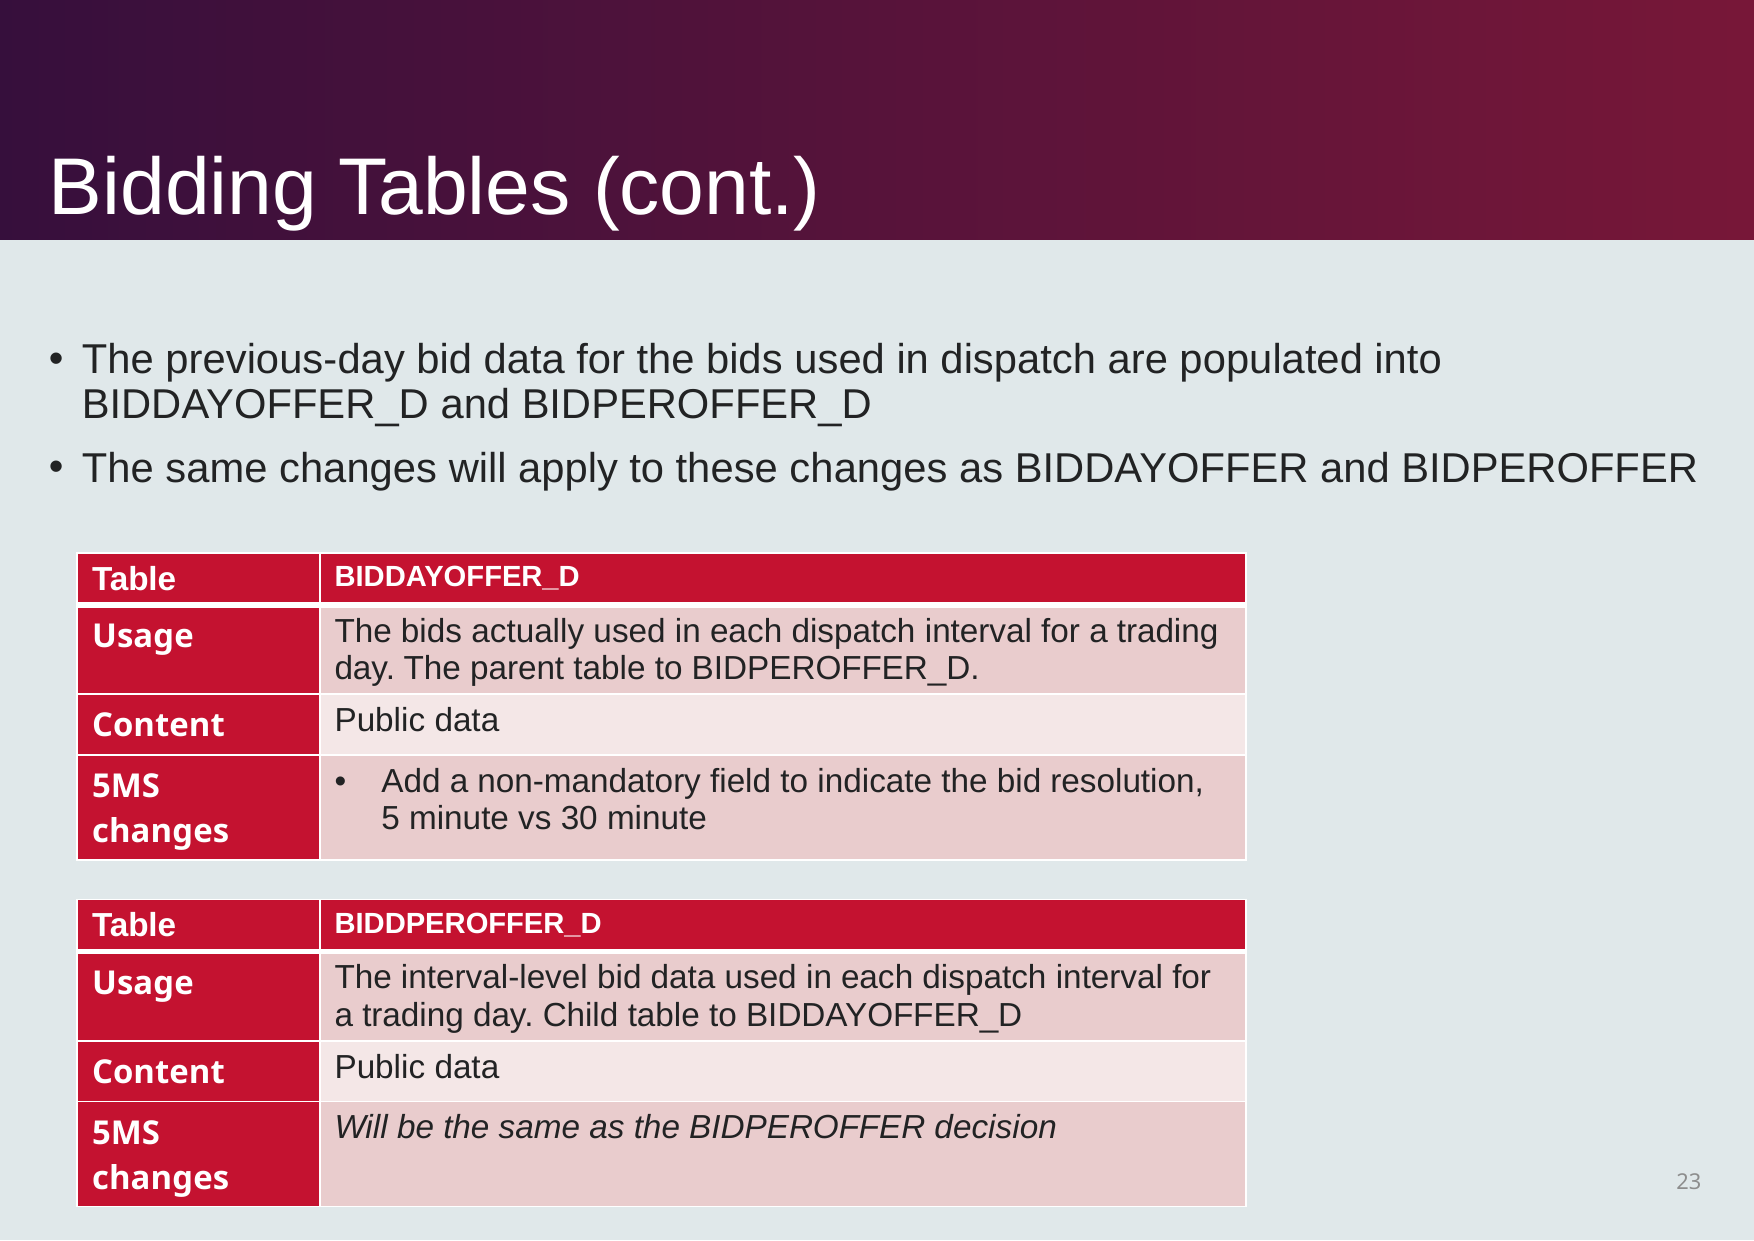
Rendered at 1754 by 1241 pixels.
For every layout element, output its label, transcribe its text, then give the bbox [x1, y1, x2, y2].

table_cell Usage [78, 608, 319, 693]
table_header Table [78, 554, 319, 602]
slide_number 23 [1633, 1149, 1717, 1216]
table_header BIDDPEROFFER_D [321, 900, 1245, 949]
title Bidding Tables (cont.) [33, 24, 1329, 240]
table_cell Content [78, 695, 319, 754]
table_cell Usage [78, 954, 319, 1040]
table_cell Public data [321, 695, 1245, 754]
table_cell Will be the same as the BIDPEROFFER decision [321, 1102, 1245, 1206]
table_cell The bids actually used in each dispatch interval for a trading day. The parent table to BIDPEROFFER_D. [321, 608, 1245, 693]
table_header BIDDAYOFFER_D [321, 554, 1245, 602]
list The previous-day bid data for the bids used in dispatch are populated into BIDDAYOFFER_D and BIDPEROFFER_D The same changes will apply to these changes as BIDDAYOFFER and BIDPEROFFER [33, 330, 1717, 513]
table_cell The interval-level bid data used in each dispatch interval for a trading day. Child table to BIDDAYOFFER_D [321, 954, 1245, 1040]
table_cell Add a non-mandatory field to indicate the bid resolution, 5 minute vs 30 minute [321, 756, 1245, 859]
table_header Table [78, 900, 319, 949]
table_cell 5MS changes [78, 756, 319, 859]
table_cell Public data [321, 1042, 1245, 1101]
table_cell Content [78, 1042, 319, 1101]
table_cell 5MS changes [78, 1102, 319, 1206]
